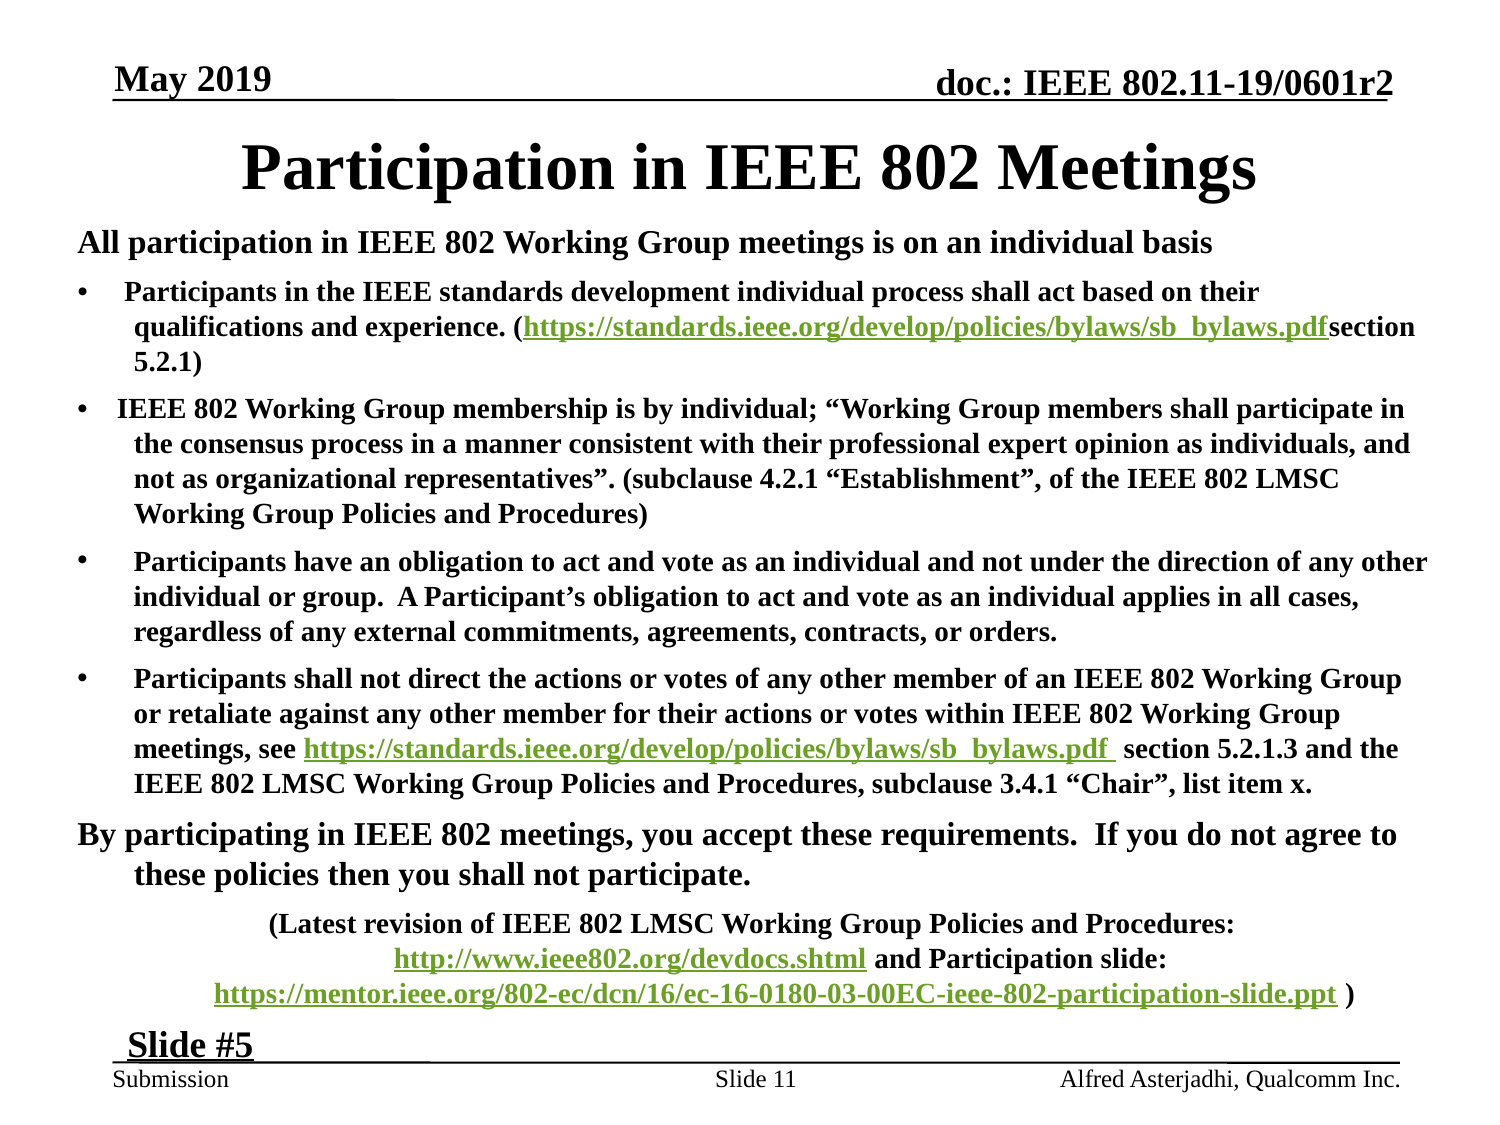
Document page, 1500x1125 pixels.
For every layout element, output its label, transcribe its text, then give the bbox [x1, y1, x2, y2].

list All participation in IEEE 802 Working Group meetings is on an individual basis • Participants in the IEEE standards development individual process shall act based on their qualifications and experience. (https://standards.ieee.org/develop/policies/bylaws/sb_bylaws.pdfsection 5.2.1) • IEEE 802 Working Group membership is by individual; “Working Group members shall participate in the consensus process in a manner consistent with their professional expert opinion as individuals, and not as organizational representatives”. (subclause 4.2.1 “Establishment”, of the IEEE 802 LMSC Working Group Policies and Procedures) Participants have an obligation to act and vote as an individual and not under the direction of any other individual or group. A Participant’s obligation to act and vote as an individual applies in all cases, regardless of any external commitments, agreements, contracts, or orders. Participants shall not direct the actions or votes of any other member of an IEEE 802 Working Group or retaliate against any other member for their actions or votes within IEEE 802 Working Group meetings, see https://standards.ieee.org/develop/policies/bylaws/sb_bylaws.pdf section 5.2.1.3 and the IEEE 802 LMSC Working Group Policies and Procedures, subclause 3.4.1 “Chair”, list item x. By participating in IEEE 802 meetings, you accept these requirements. If you do not agree to these policies then you shall not participate. (Latest revision of IEEE 802 LMSC Working Group Policies and Procedures: http://www.ieee802.org/devdocs.shtml and Participation slide: https://mentor.ieee.org/802-ec/dcn/16/ec-16-0180-03-00EC-ieee-802-participation-slide.ppt ) [62, 212, 1451, 1001]
title Participation in IEEE 802 Meetings [112, 112, 1388, 212]
footer Alfred Asterjadhi, Qualcomm Inc. [878, 1061, 1402, 1093]
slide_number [114, 54, 423, 100]
text_box Slide #5 [112, 1012, 269, 1073]
slide_number Slide 11 [712, 1061, 800, 1123]
